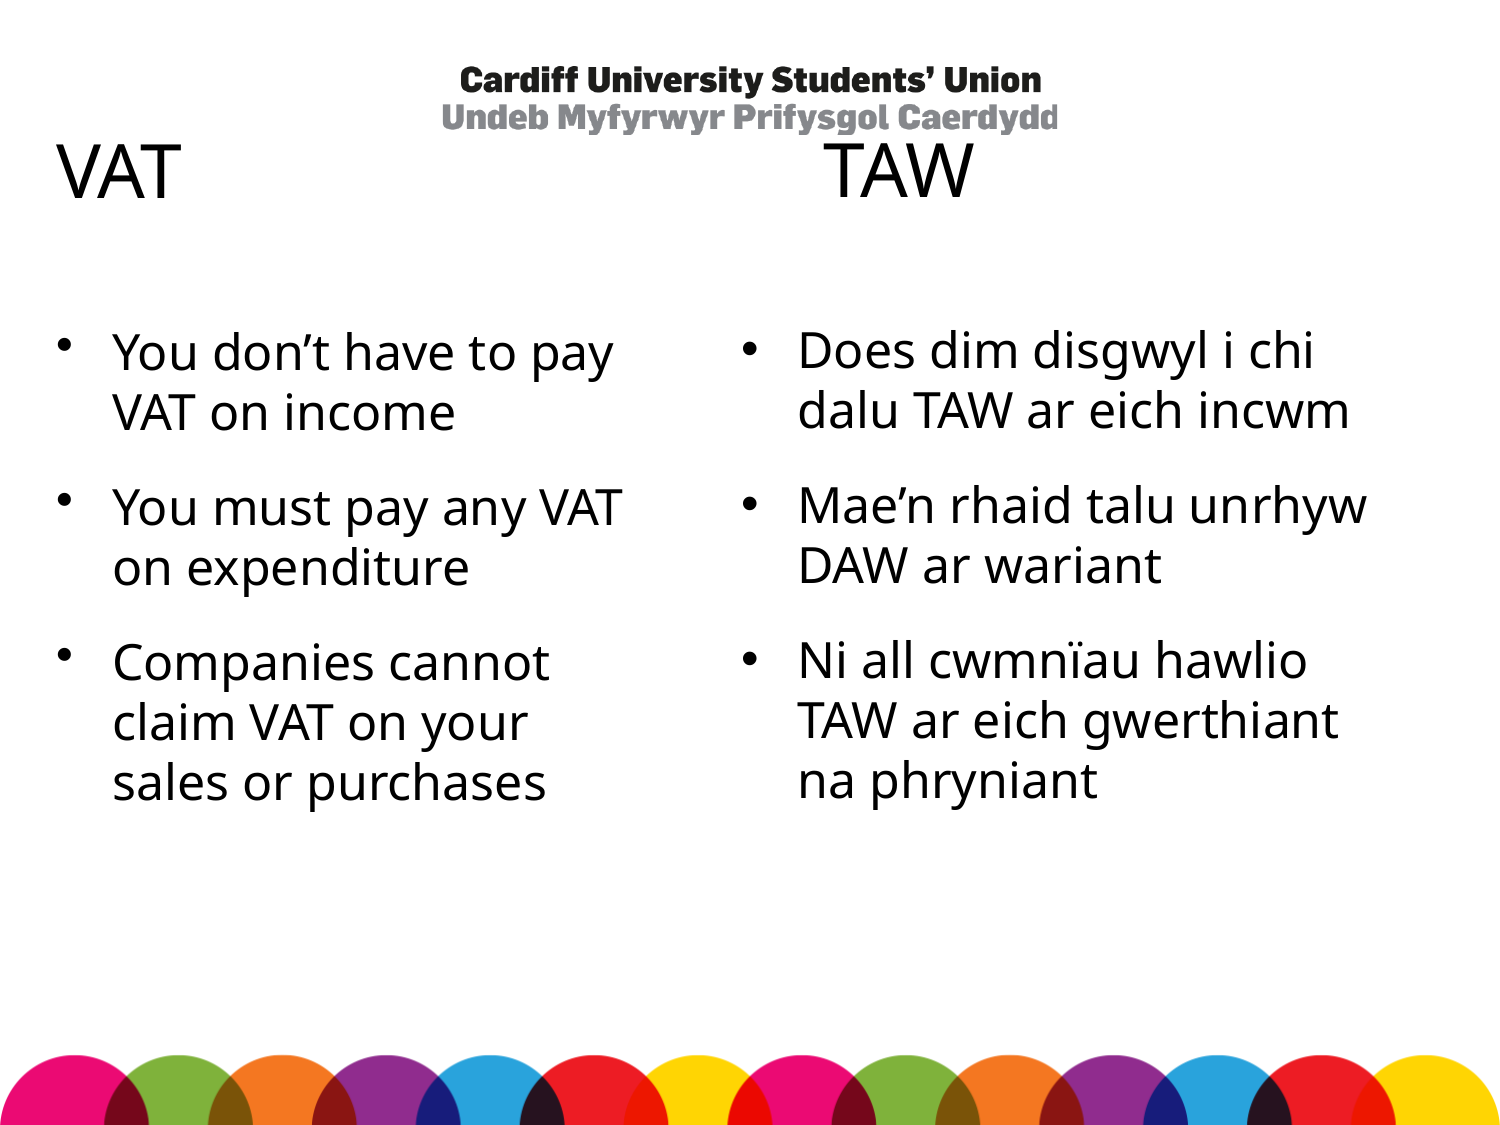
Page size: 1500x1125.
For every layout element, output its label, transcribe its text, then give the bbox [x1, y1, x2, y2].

list You don’t have to pay VAT on income You must pay any VAT on expenditure Companies cannot claim VAT on your sales or purchases [41, 312, 655, 1035]
title VAT [41, 116, 655, 281]
list TAW [809, 114, 1472, 281]
list Does dim disgwyl i chi dalu TAW ar eich incwm Mae’n rhaid talu unrhyw DAW ar wariant Ni all cwmnïau hawlio TAW ar eich gwerthiant na phryniant [726, 311, 1389, 1034]
picture [0, 1021, 1500, 1125]
